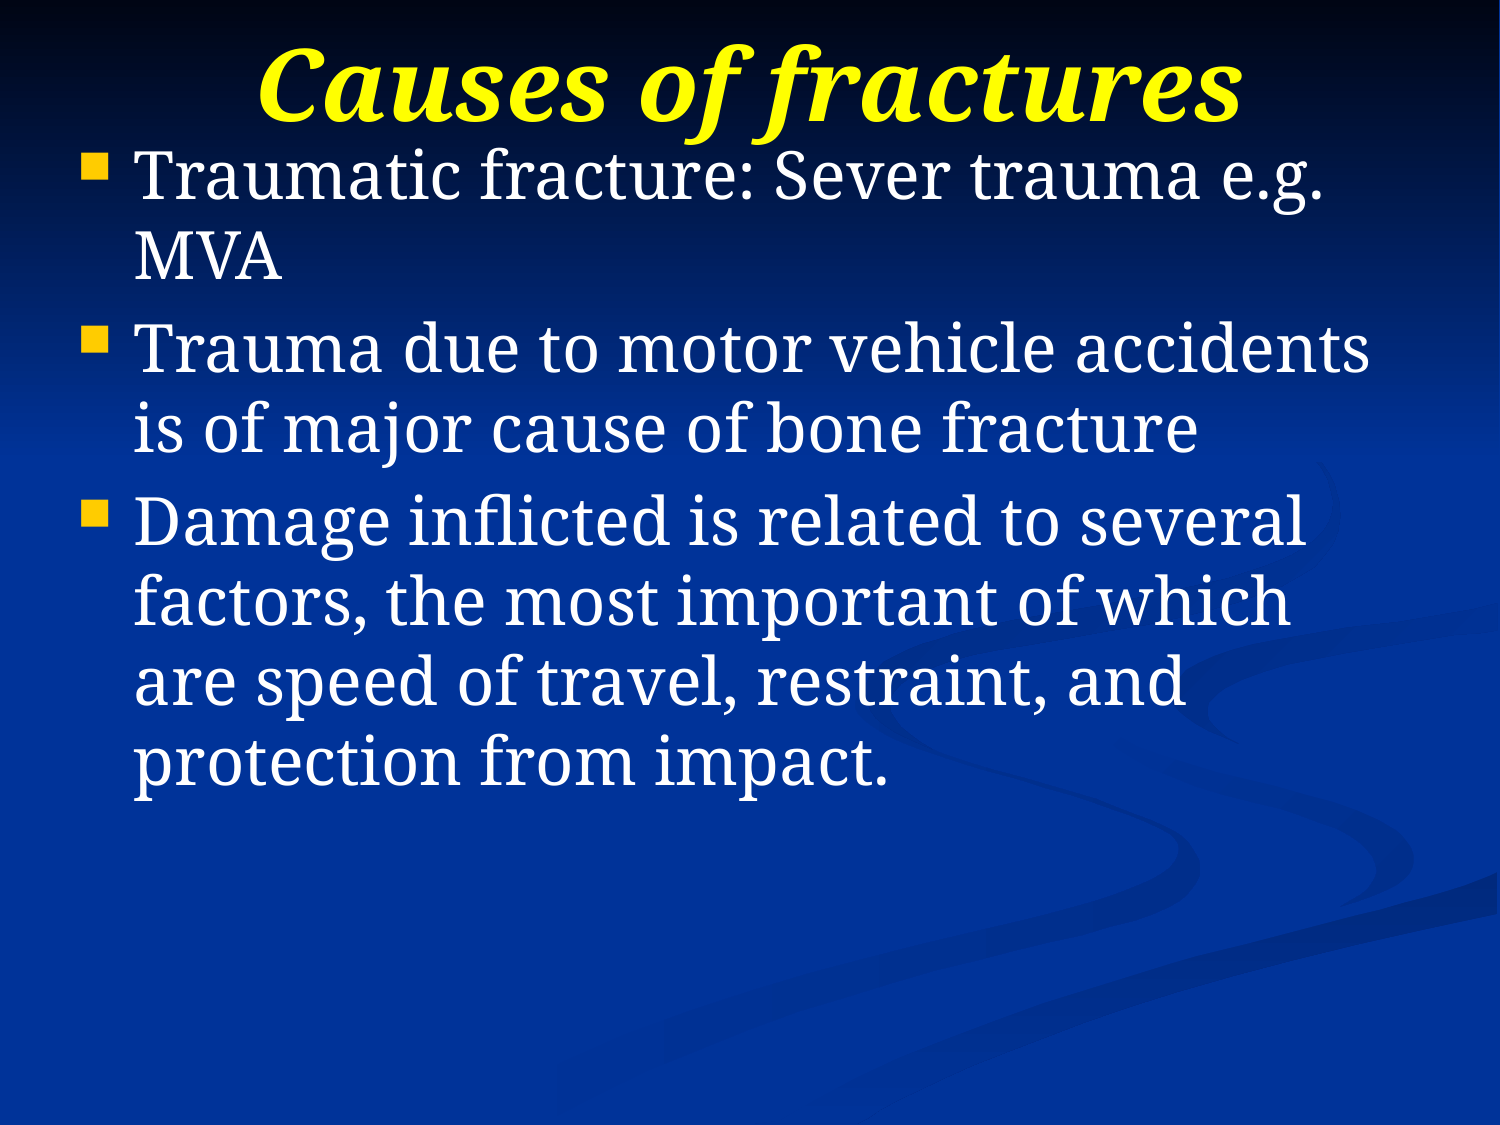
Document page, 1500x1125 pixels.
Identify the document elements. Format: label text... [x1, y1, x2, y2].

title Causes of fractures [74, 0, 1426, 163]
list Traumatic fracture: Sever trauma e.g. MVA Trauma due to motor vehicle accidents is of major cause of bone fracture Damage inflicted is related to several factors, the most important of which are speed of travel, restraint, and protection from impact. [62, 124, 1413, 1038]
